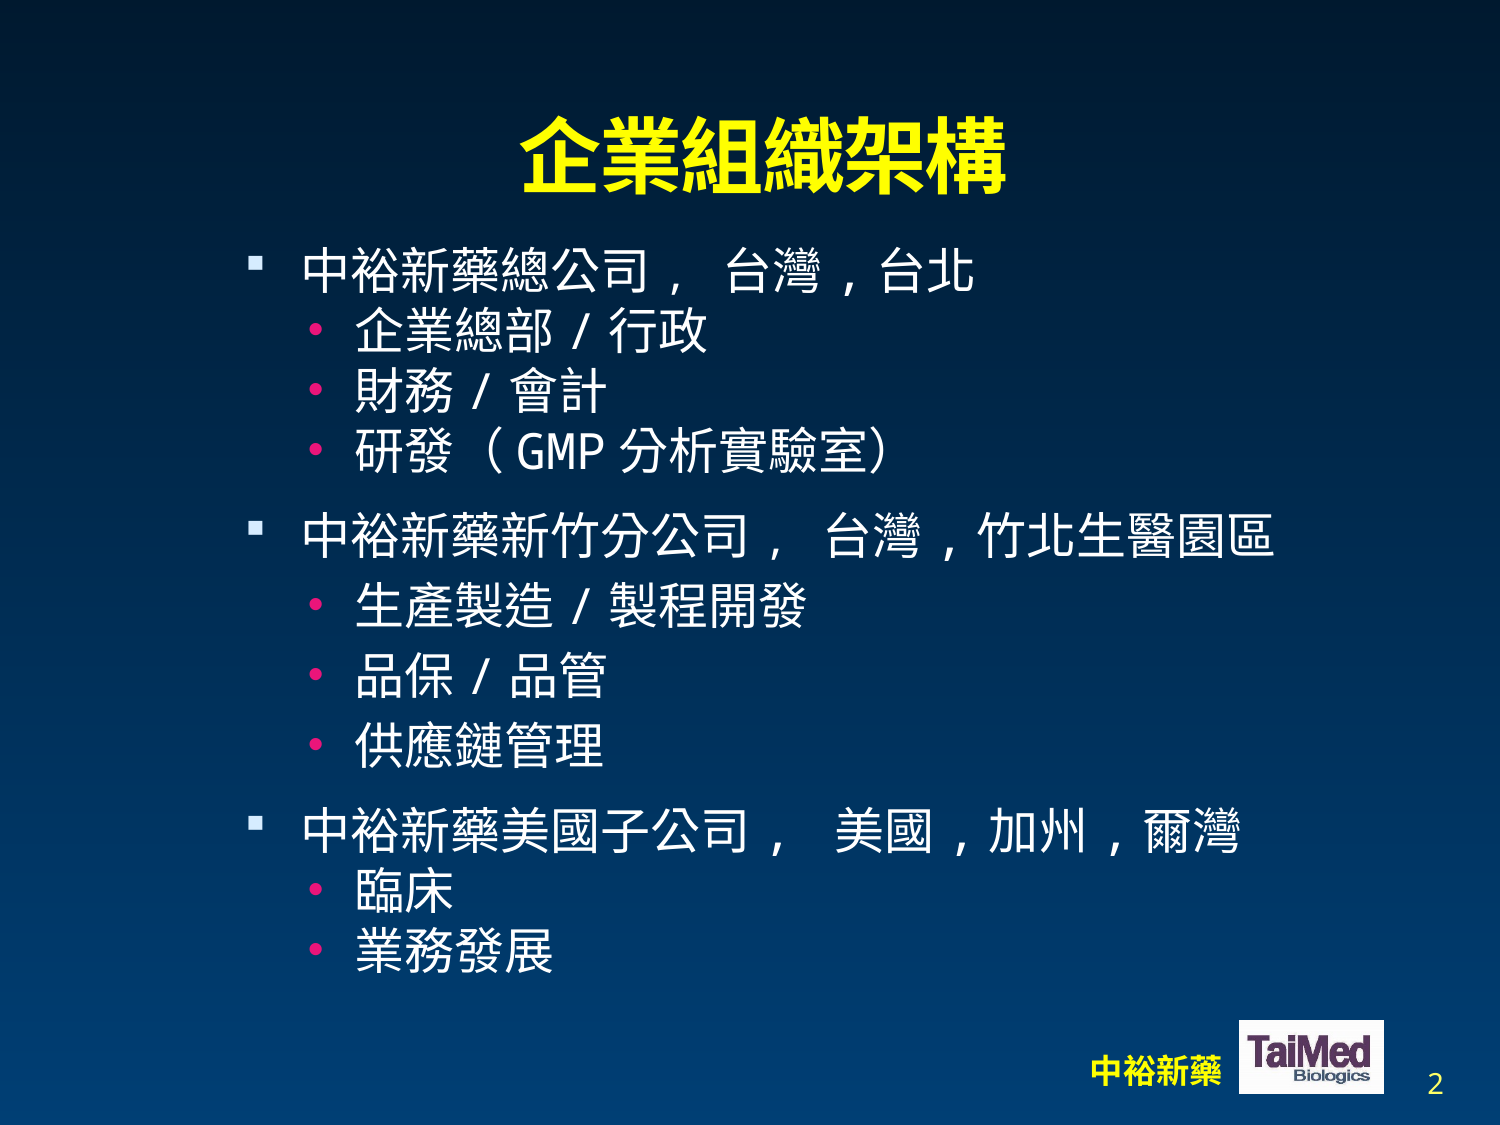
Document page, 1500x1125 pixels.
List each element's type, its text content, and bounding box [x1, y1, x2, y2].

title 企業組織架構 [125, 84, 1401, 235]
slide_number 2 [1412, 1052, 1488, 1113]
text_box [1074, 1019, 1385, 1099]
subtitle 中裕新藥總公司, 台灣,台北 企業總部/行政 財務/會計 研發（GMP分析實驗室） 中裕新藥新竹分公司, 台灣,竹北生醫園區 生產製造/製程開發 品保/品管 供應鏈管理 中裕新藥美國子公司, 美國,加州,爾灣 臨床 業務發展 [218, 231, 1299, 927]
